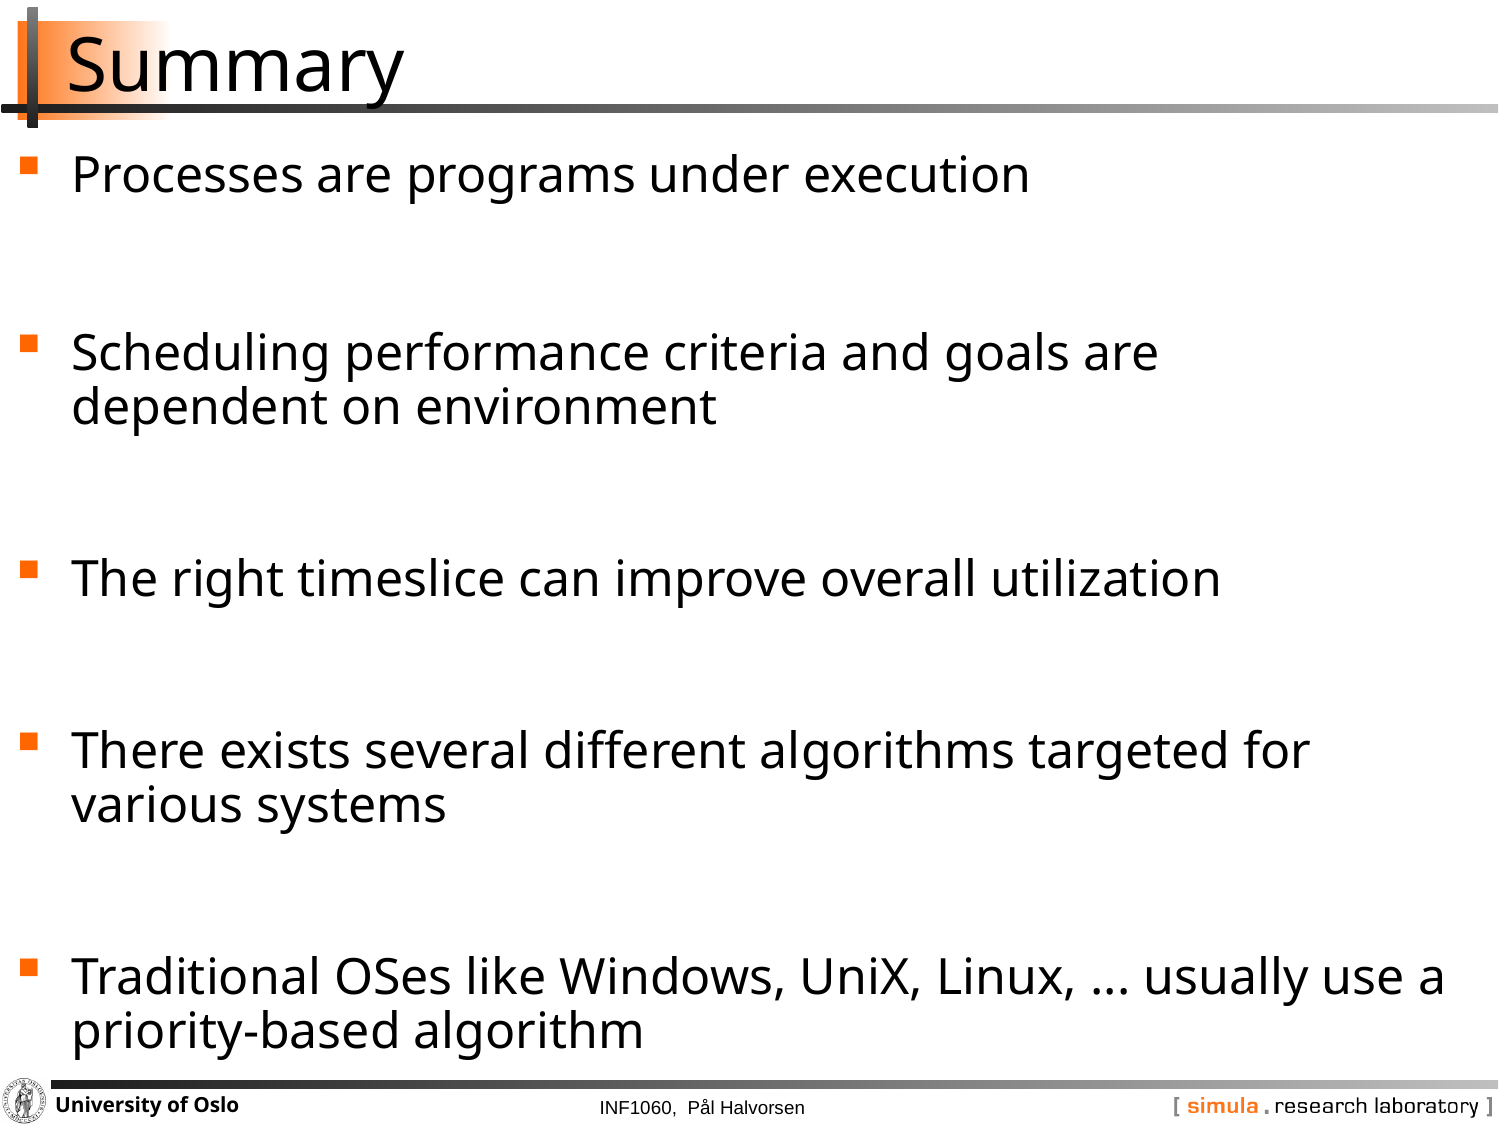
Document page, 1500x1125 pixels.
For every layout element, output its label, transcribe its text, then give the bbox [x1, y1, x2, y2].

picture [1171, 1093, 1495, 1121]
list Processes are programs under execution Scheduling performance criteria and goals are dependent on environment The right timeslice can improve overall utilization There exists several different algorithms targeted for various systems Traditional OSes like Windows, UniX, Linux, ... usually use a priority-based algorithm [0, 142, 1500, 1069]
picture [2, 1078, 49, 1124]
title Summary [51, 20, 1495, 113]
